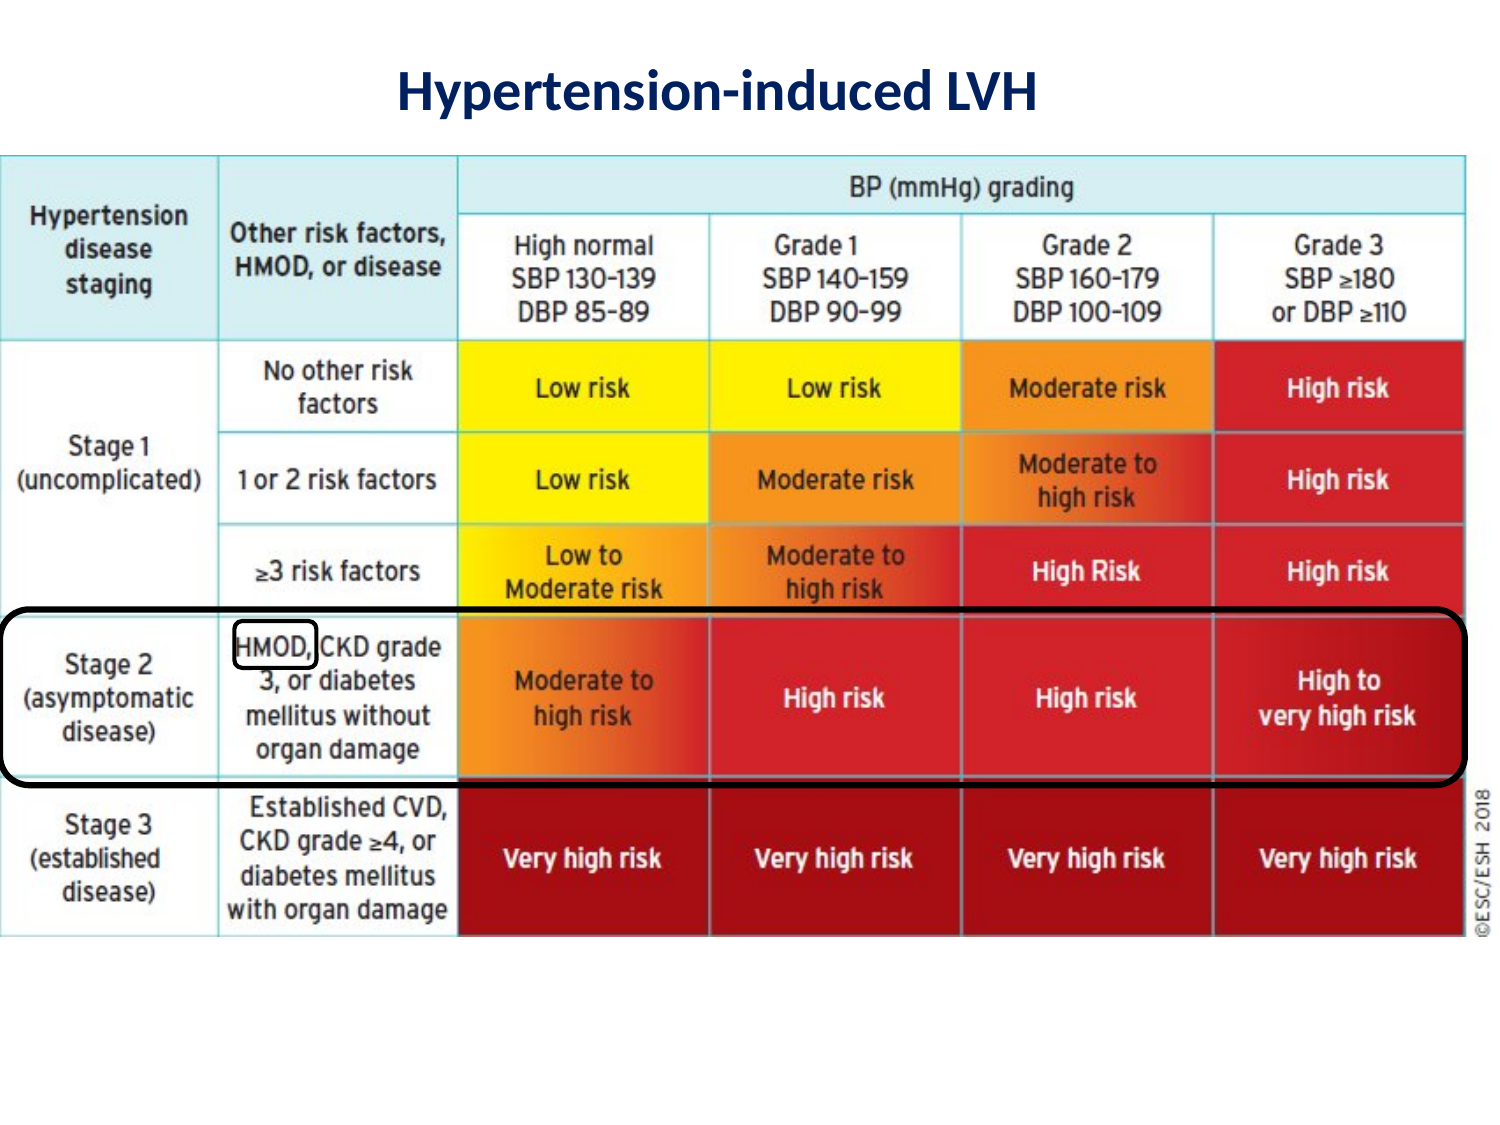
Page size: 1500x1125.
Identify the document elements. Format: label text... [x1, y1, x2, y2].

text_box Hypertension-induced LVH [114, 45, 1322, 154]
picture [0, 155, 1500, 937]
